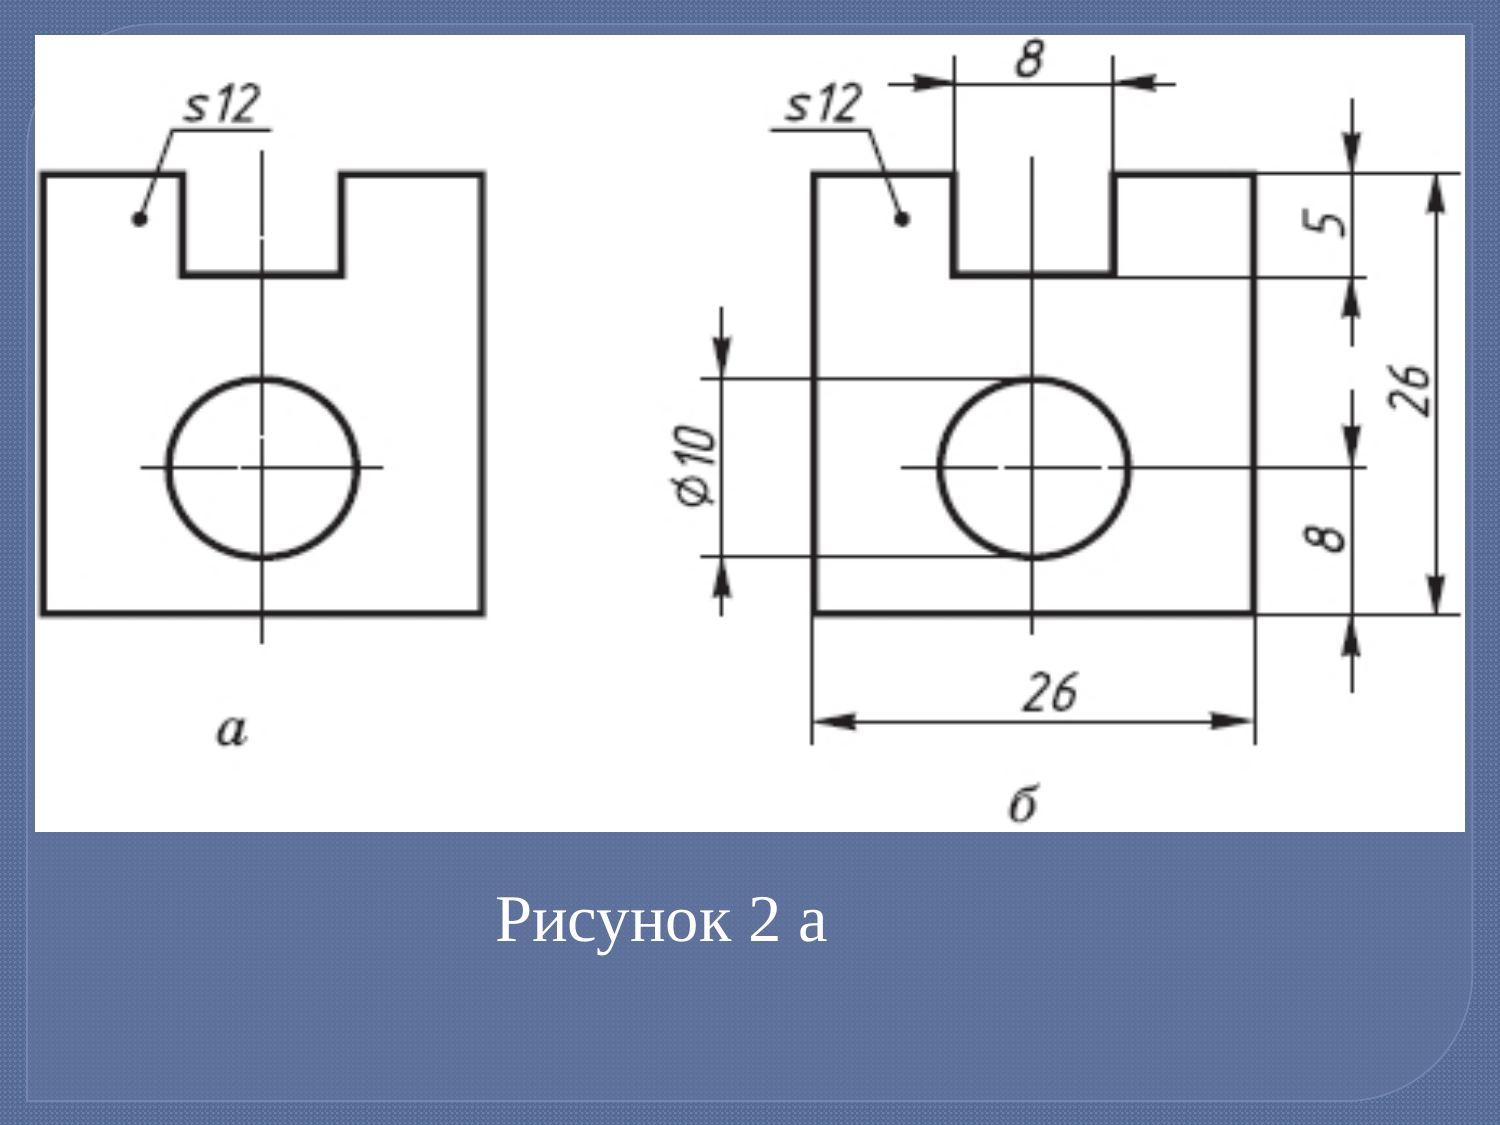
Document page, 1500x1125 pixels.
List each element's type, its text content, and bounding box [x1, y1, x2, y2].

text_box Рисунок 2 а [480, 867, 961, 962]
picture [34, 34, 1466, 833]
